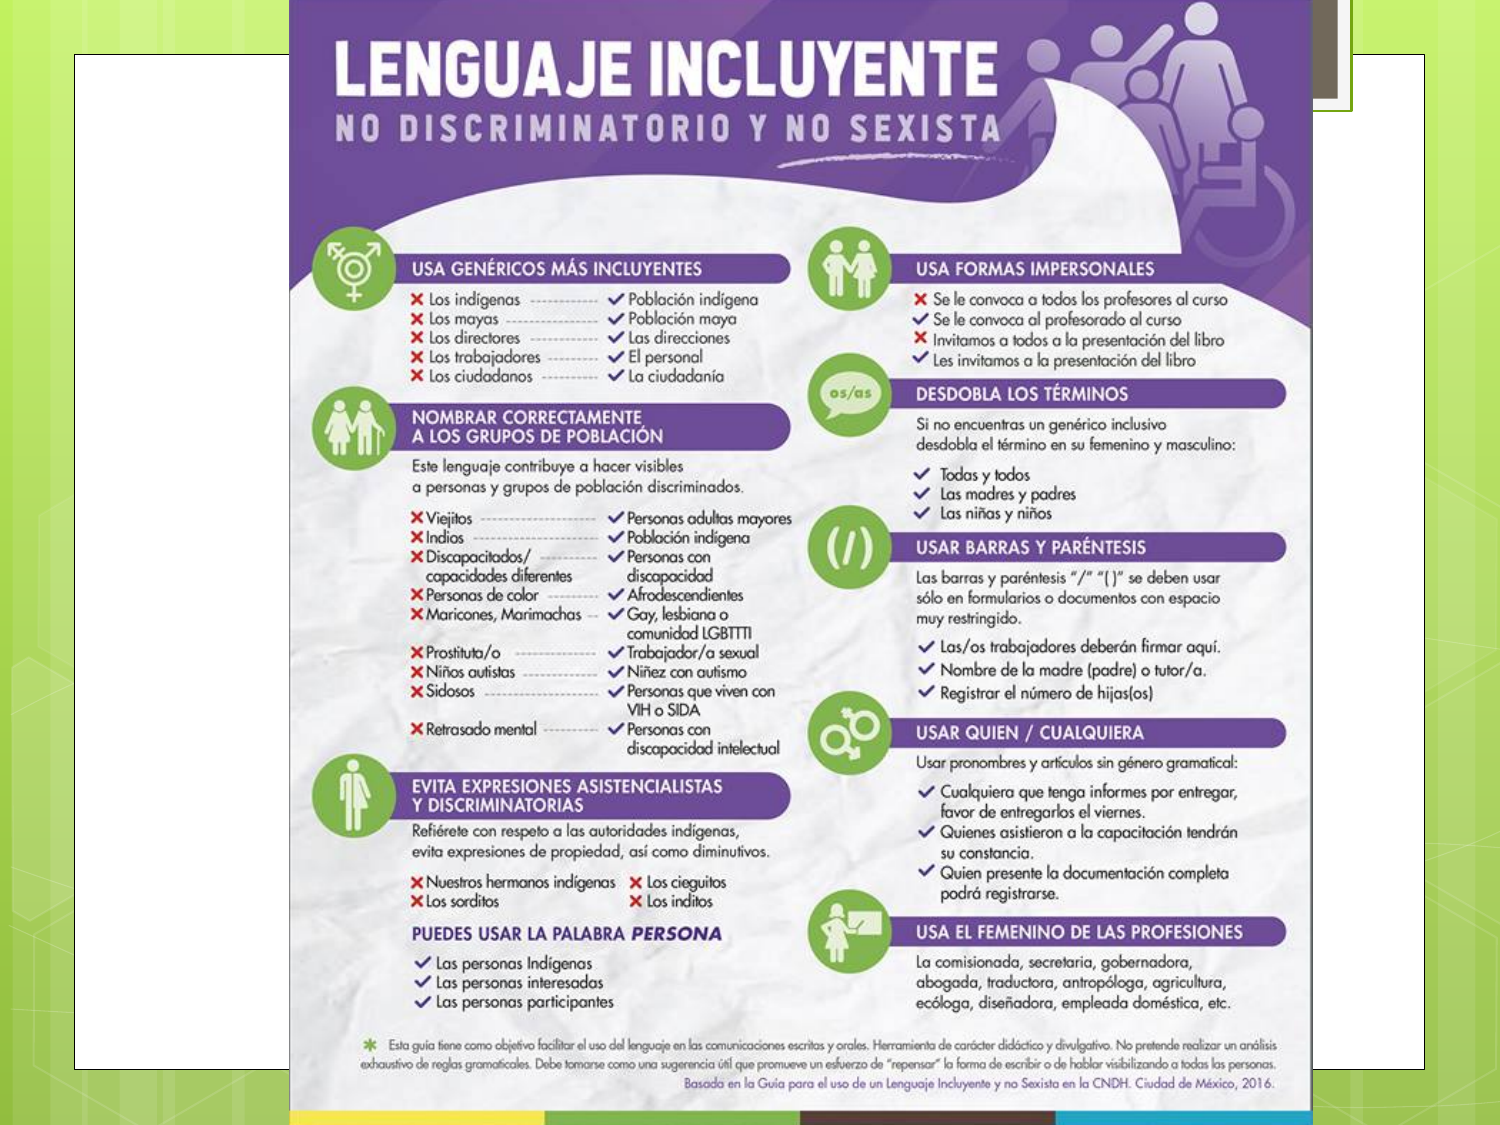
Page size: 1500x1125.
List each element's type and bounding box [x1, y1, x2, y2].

picture [289, 0, 1313, 1125]
